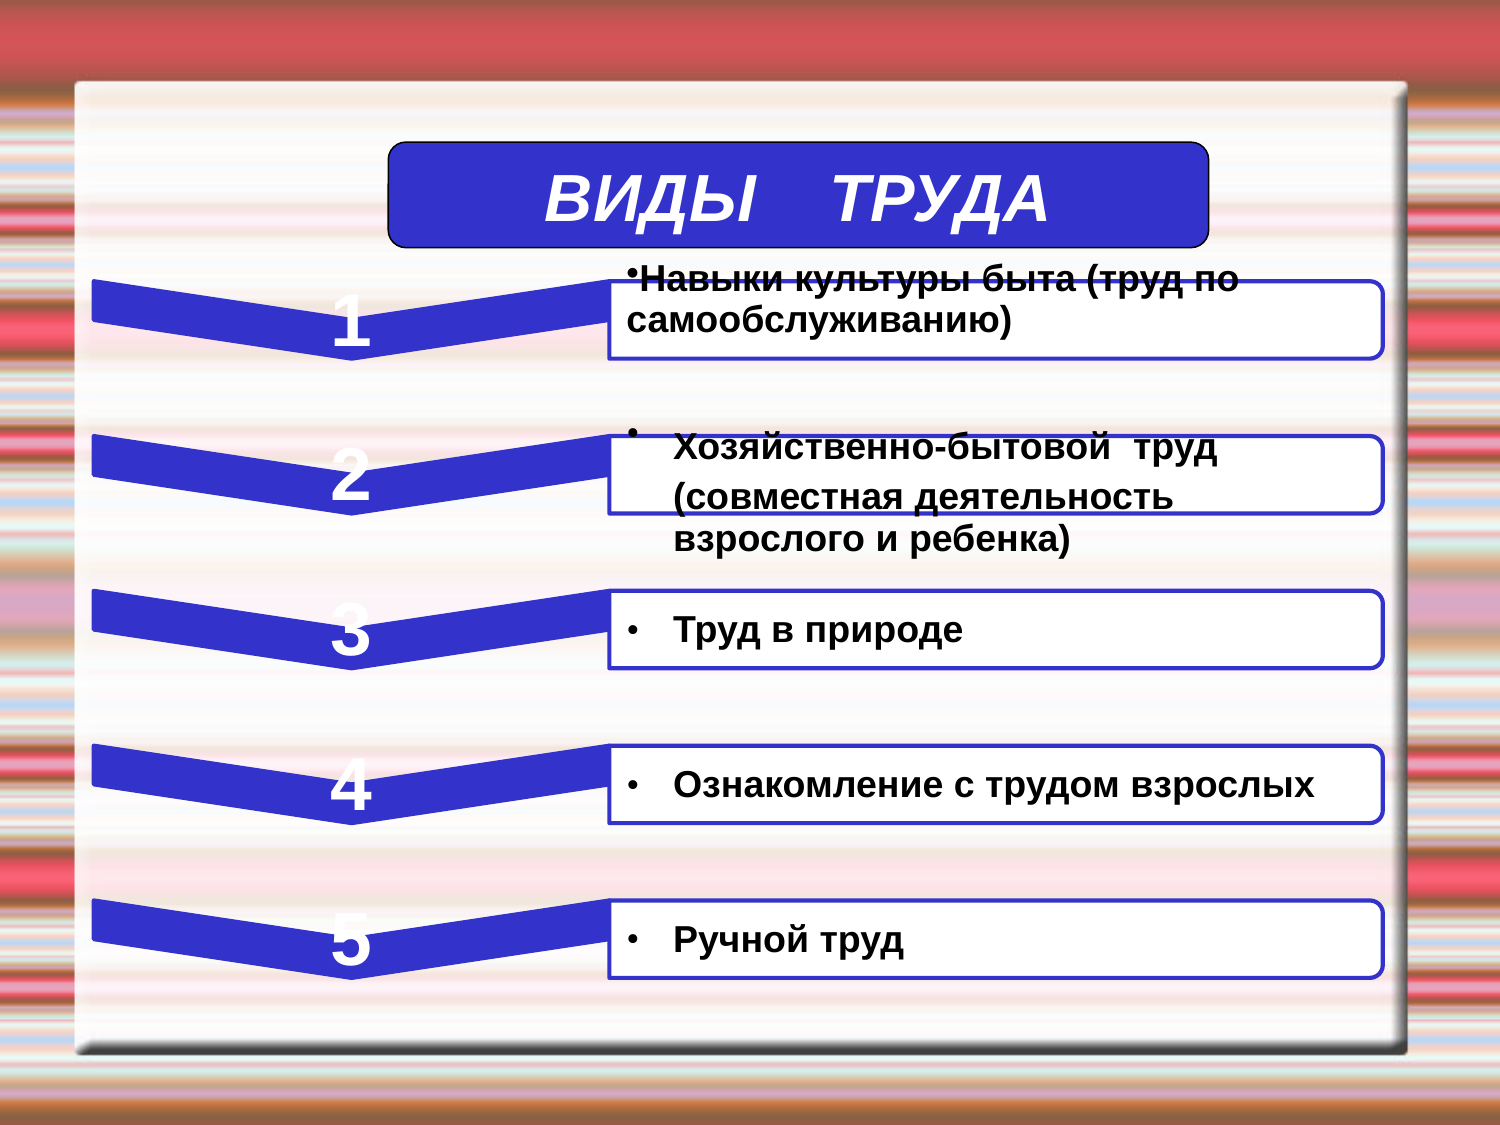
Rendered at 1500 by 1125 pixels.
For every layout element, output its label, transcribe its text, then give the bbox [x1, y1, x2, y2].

picture [0, 0, 1500, 1125]
text_box ВИДЫ ТРУДА [388, 142, 1209, 248]
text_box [93, 280, 1383, 978]
